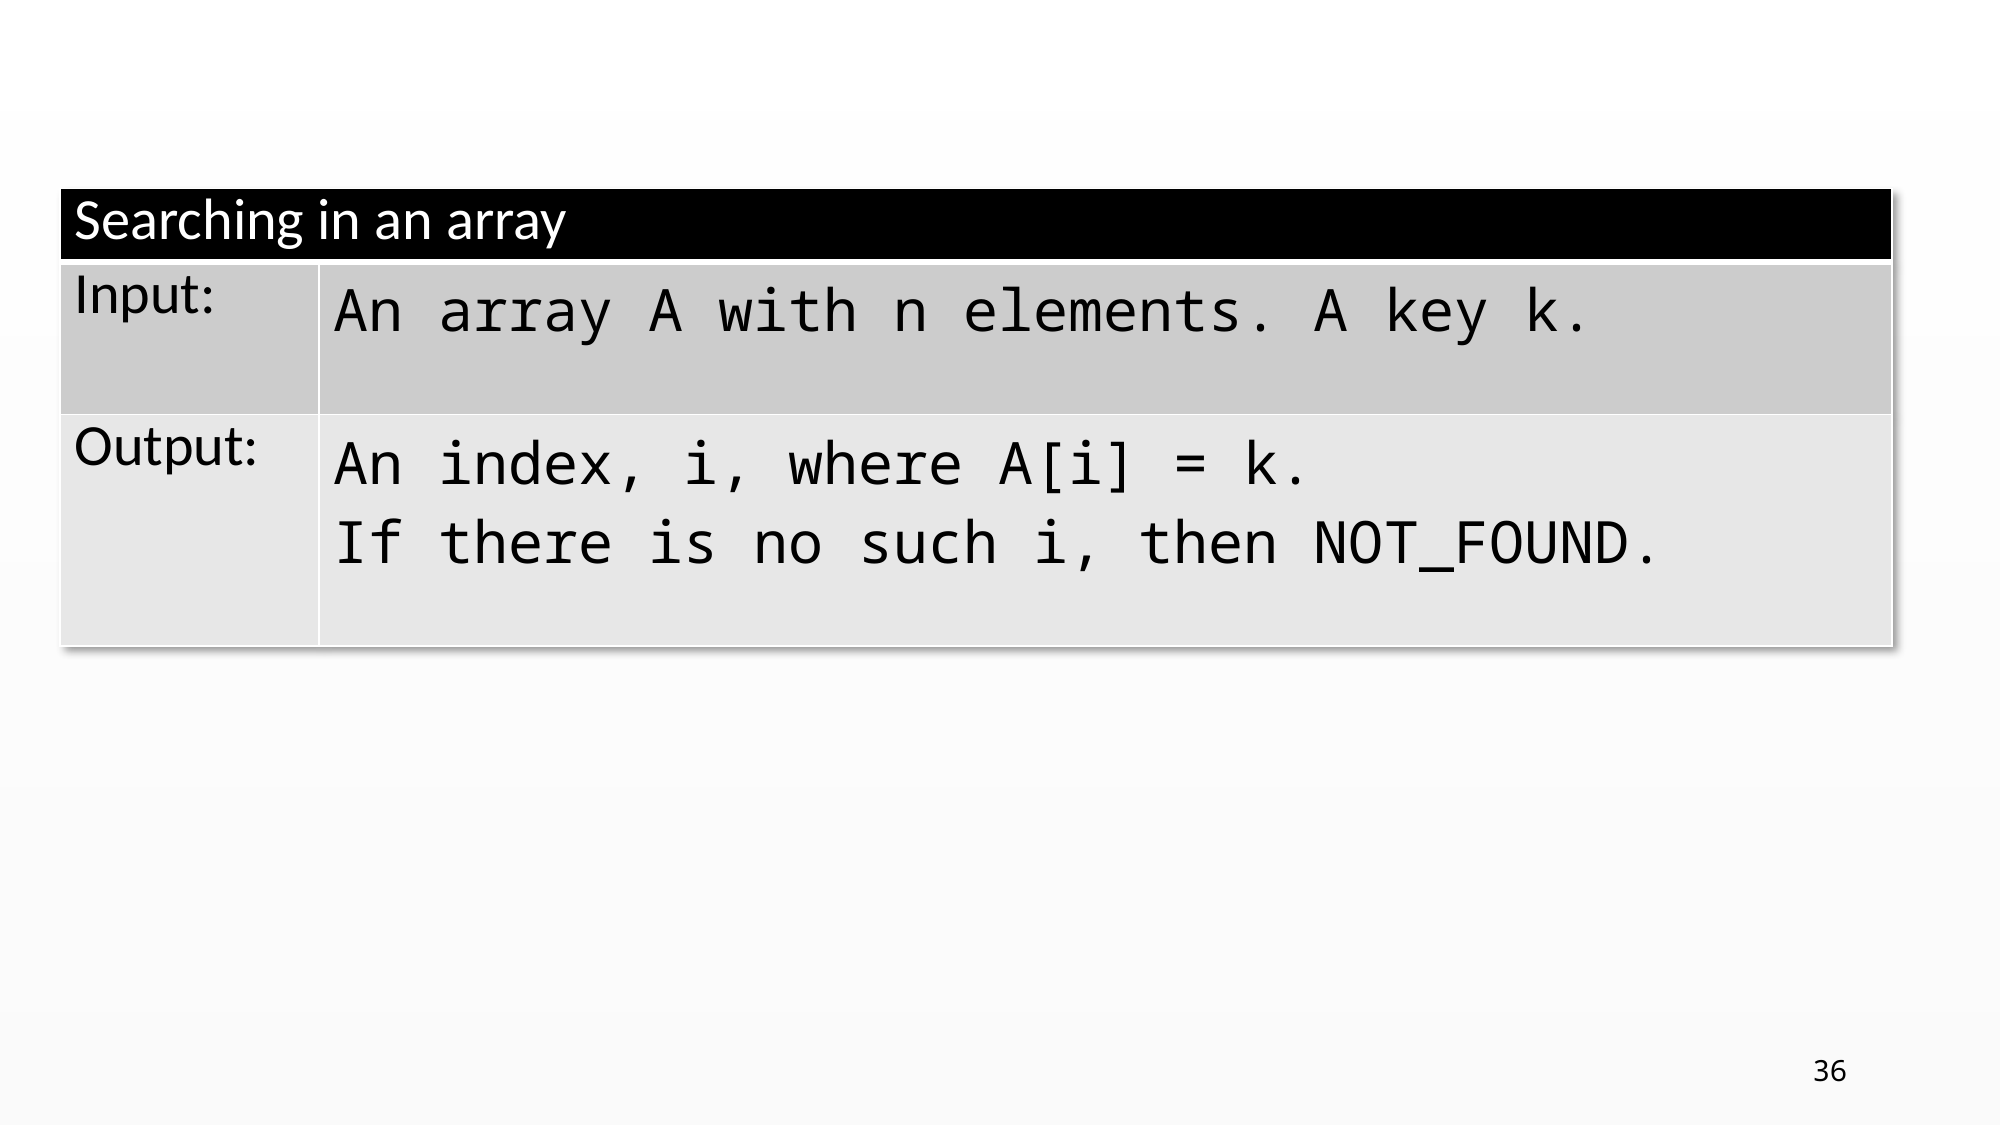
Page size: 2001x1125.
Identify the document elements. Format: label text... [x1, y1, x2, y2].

slide_number 36 [1412, 1042, 1863, 1103]
table_cell Output: [61, 415, 318, 645]
table_cell An array A with n elements. A key k. [320, 265, 1891, 414]
table_cell Input: [61, 265, 318, 414]
table_cell An index, i, where A[i] = k. If there is no such i, then NOT_FOUND. [320, 415, 1891, 645]
table_header Searching in an array [61, 189, 1891, 259]
